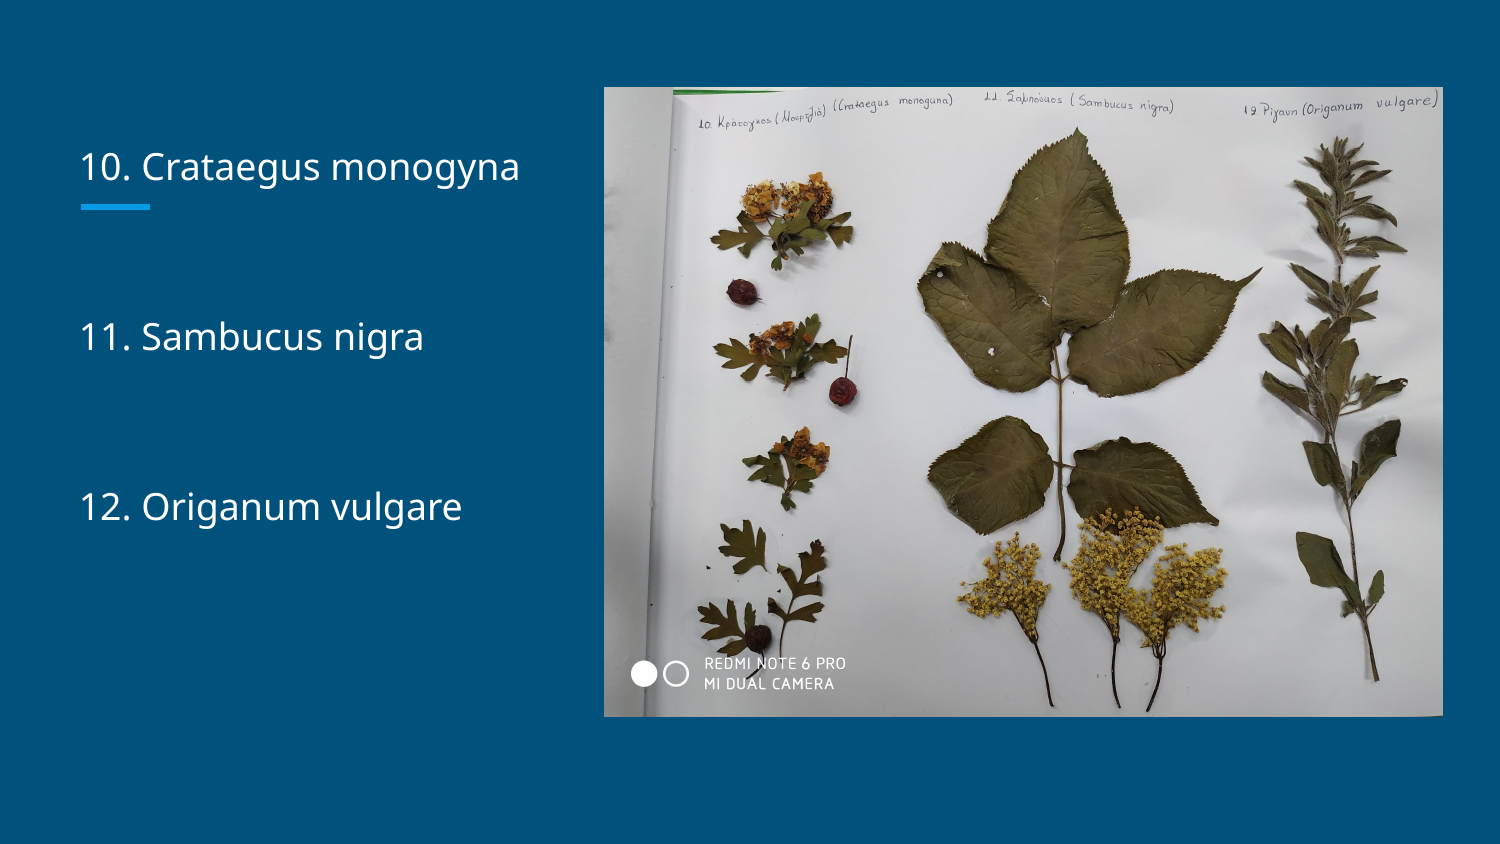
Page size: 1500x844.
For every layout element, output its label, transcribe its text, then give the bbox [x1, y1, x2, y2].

picture [605, 88, 1442, 716]
list 10. Crataegus monogyna 11. Sambucus nigra 12. Origanum vulgare [63, 120, 587, 750]
